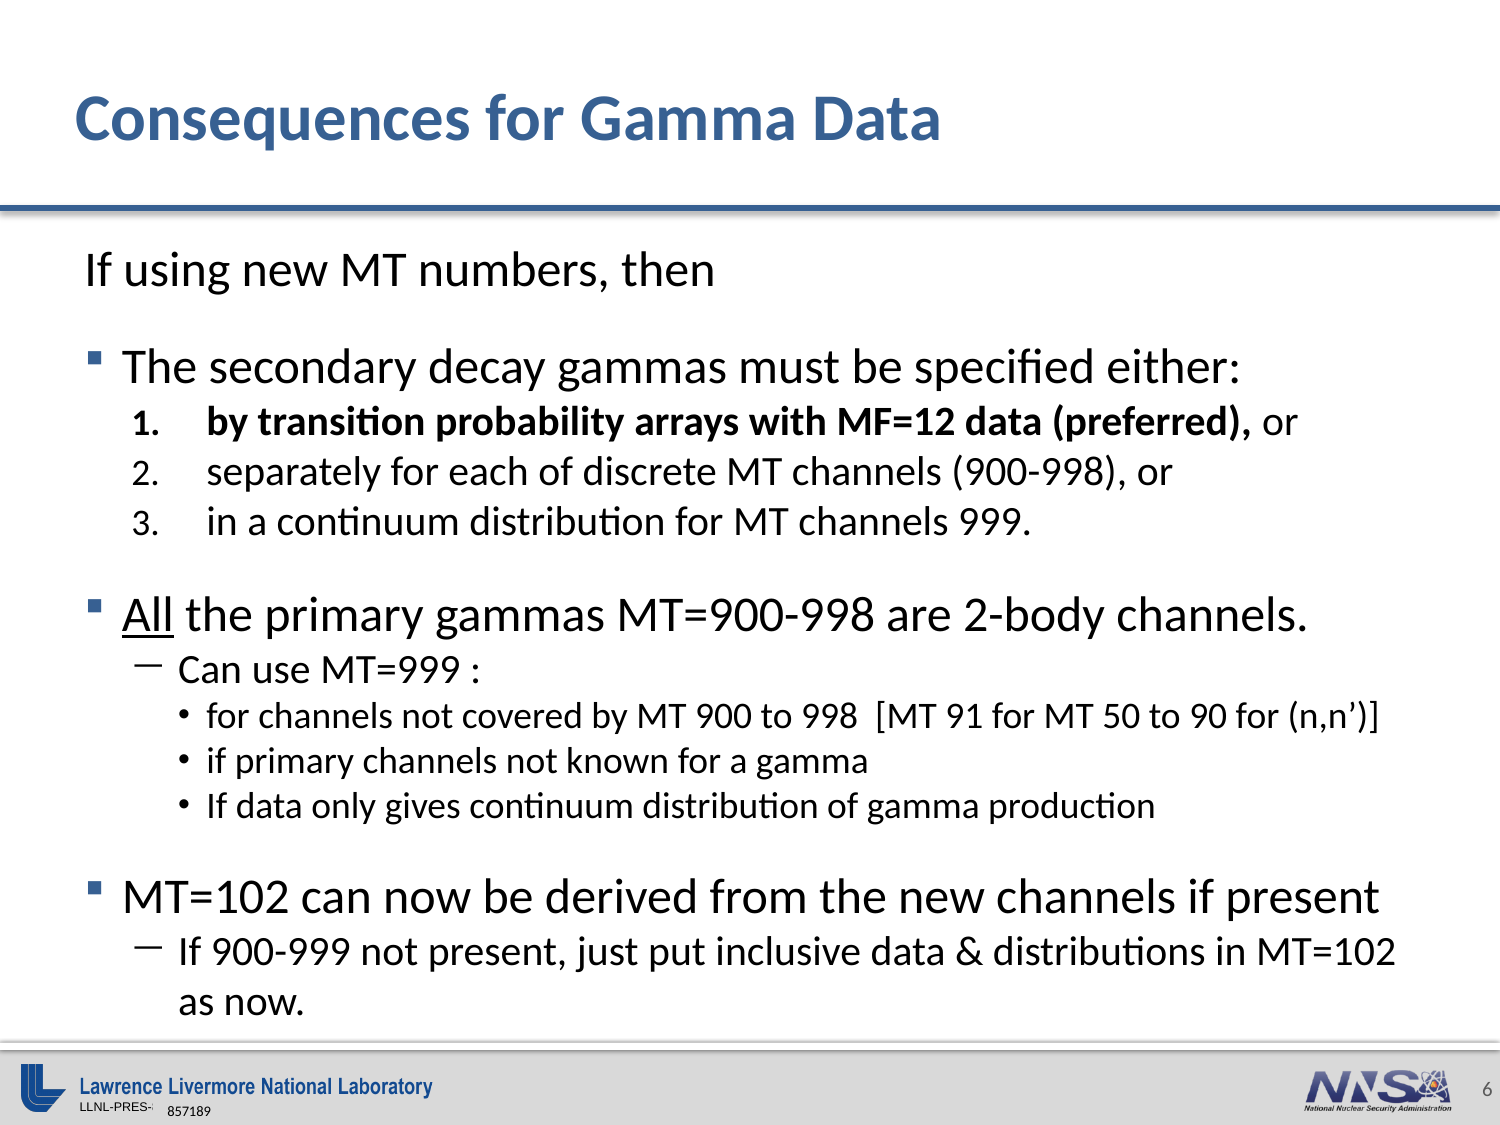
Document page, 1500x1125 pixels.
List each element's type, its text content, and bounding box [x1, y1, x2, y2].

picture [21, 1064, 471, 1112]
picture [1297, 1057, 1458, 1119]
list If using new MT numbers, then The secondary decay gammas must be specified either: by transition probability arrays with MF=12 data (preferred), or separately for each of discrete MT channels (900-998), or in a continuum distribution for MT channels 999. All the primary gammas MT=900-998 are 2-body channels. Can use MT=999 : for channels not covered by MT 900 to 998 [MT 91 for MT 50 to 90 for (n,n’)] if primary channels not known for a gamma If data only gives continuum distribution of gamma production MT=102 can now be derived from the new channels if present If 900-999 not present, just put inclusive data & distributions in MT=102 as now. [75, 236, 1425, 1042]
title Consequences for Gamma Data [75, 36, 1425, 202]
